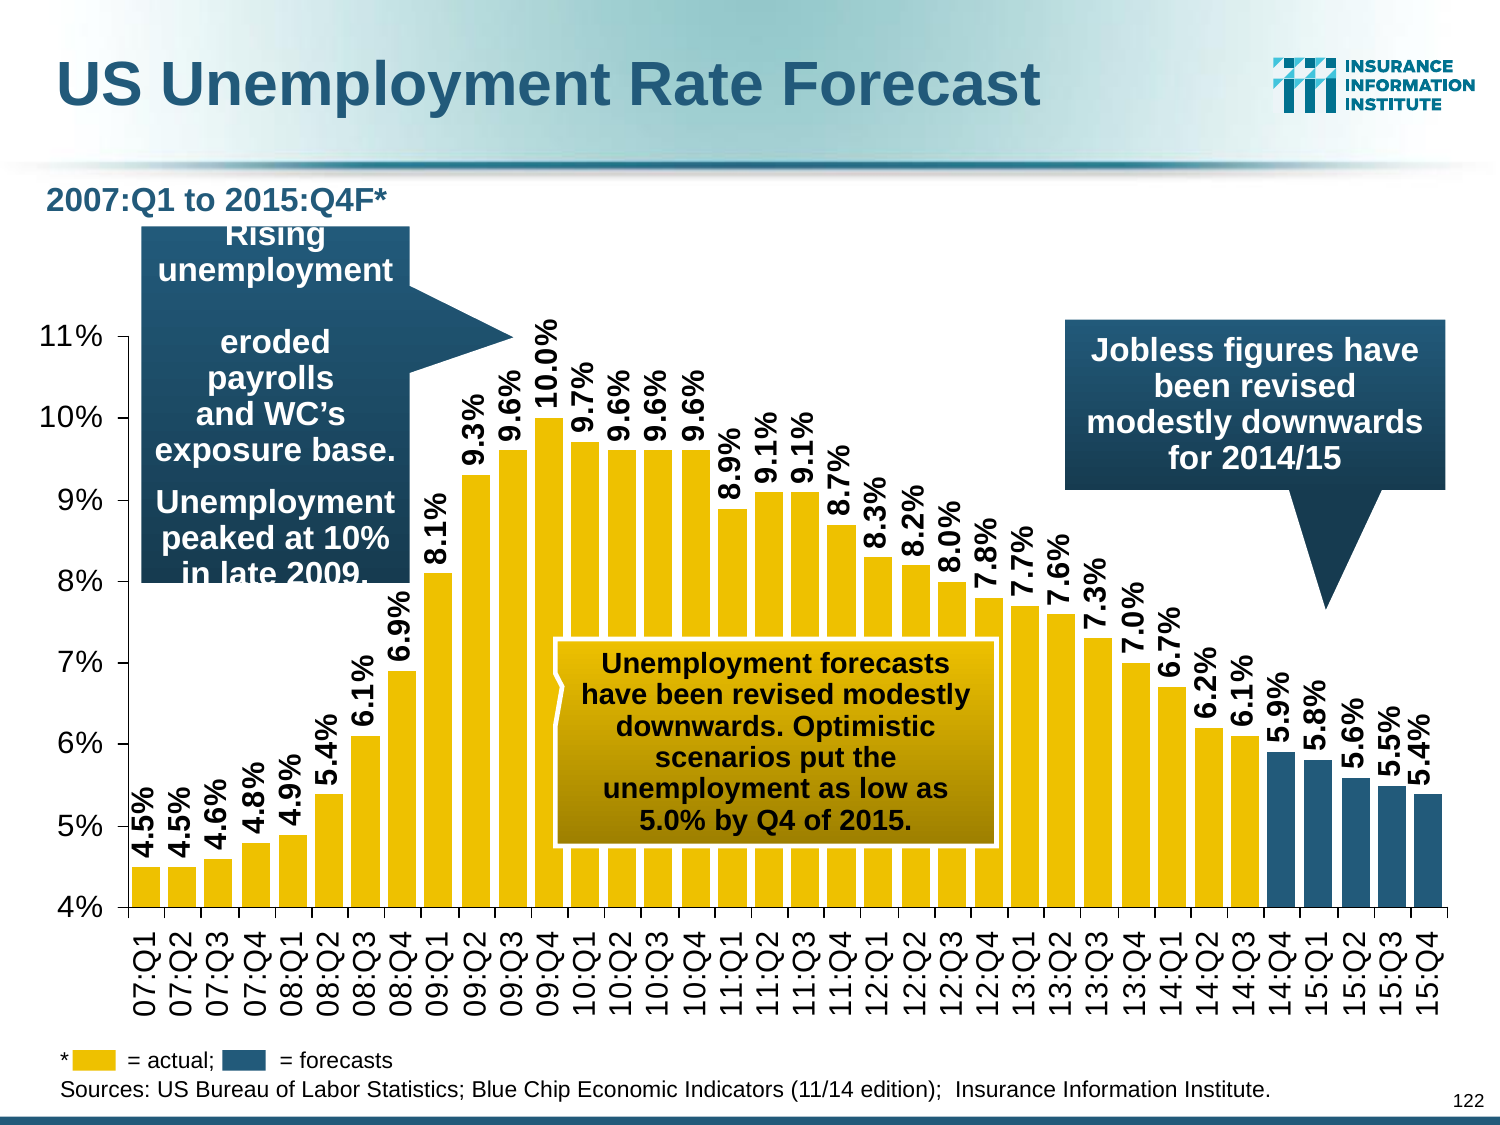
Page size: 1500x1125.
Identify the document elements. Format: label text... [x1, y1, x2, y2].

text_box Rising unemployment eroded payrolls and WC’s exposure base. Unemployment peaked at 10% in late 2009. [138, 224, 444, 300]
slide_number 122 [1410, 1091, 1485, 1112]
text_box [25, 302, 1456, 1031]
text_box [222, 1050, 266, 1071]
title US Unemployment Rate Forecast [48, 14, 1264, 157]
picture [0, 0, 1500, 189]
text_box * = actual; = forecasts Sources: US Bureau of Labor Statistics; Blue Chip Economic Indicators (11/14 edition); Insurance Information Institute. [0, 1050, 1395, 1125]
text_box 2007:Q1 to 2015:Q4F* [46, 182, 1395, 219]
text_box [72, 1050, 116, 1071]
